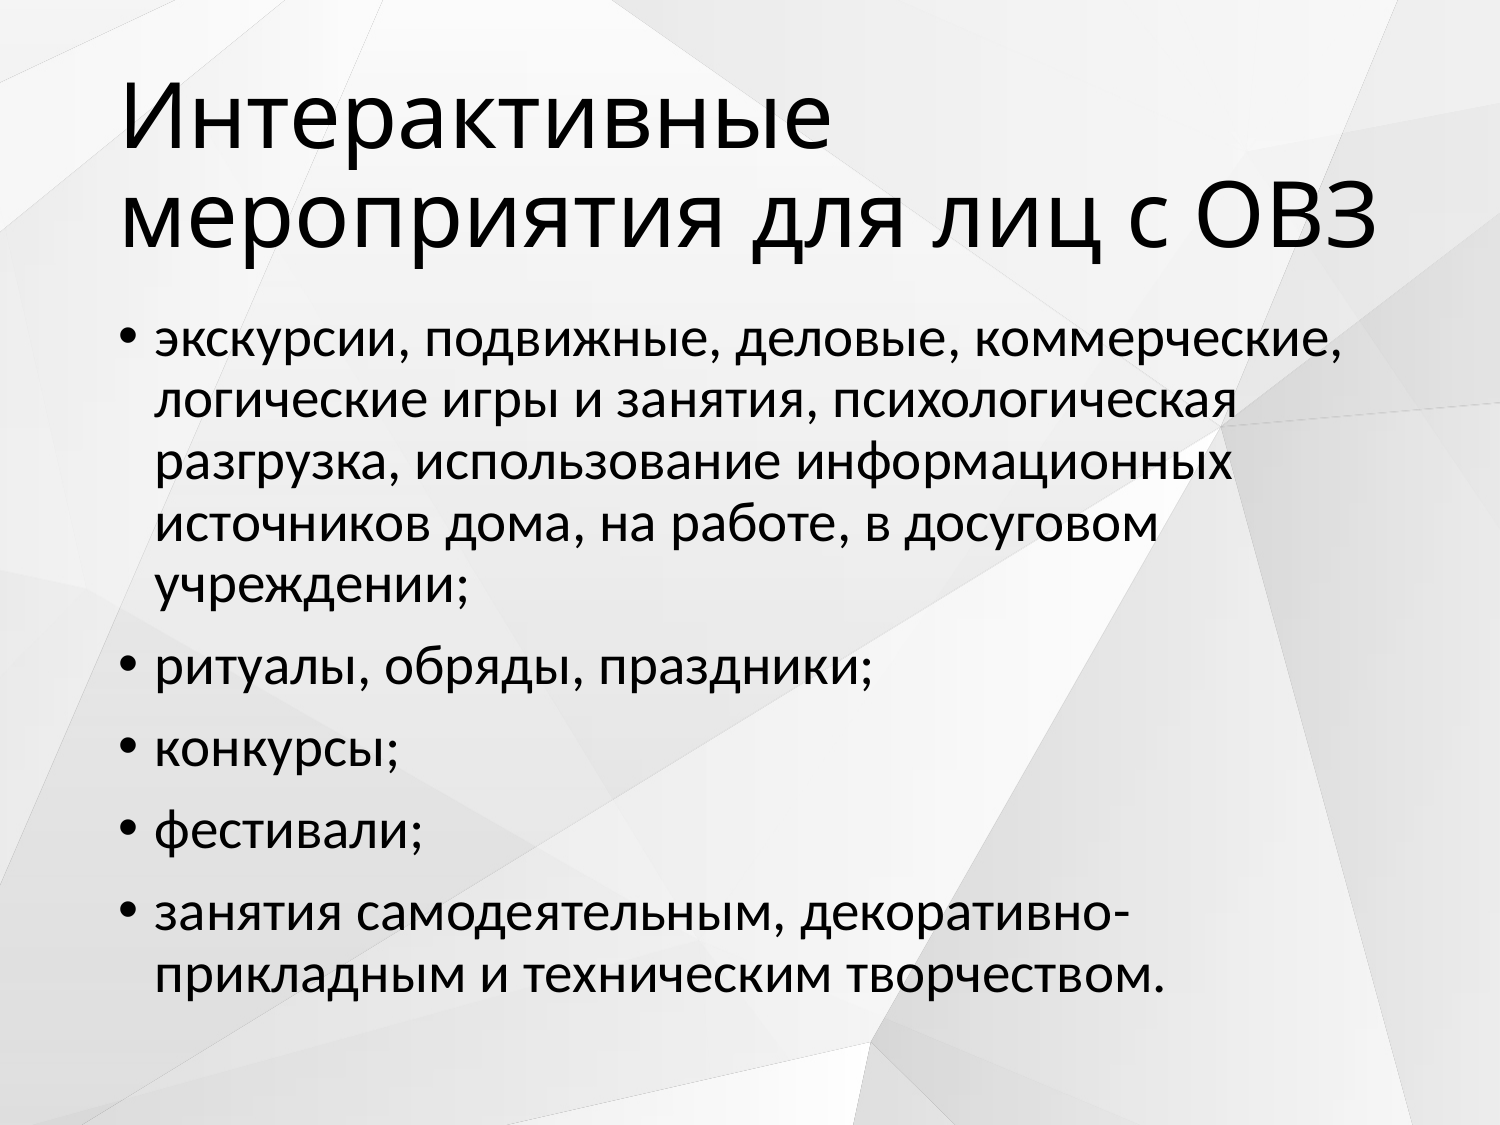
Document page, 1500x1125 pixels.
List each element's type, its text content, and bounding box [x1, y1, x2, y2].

title Интерактивные мероприятия для лиц с ОВЗ [103, 59, 1397, 278]
picture [0, 0, 1500, 1125]
list экскурсии, подвижные, деловые, коммерческие, логические игры и занятия, психологическая разгрузка, использование информационных источников дома, на работе, в досуговом учреждении; ритуалы, обряды, праздники; конкурсы; фестивали; занятия самодеятельным, декоративно-прикладным и техническим творчеством. [103, 299, 1397, 1014]
